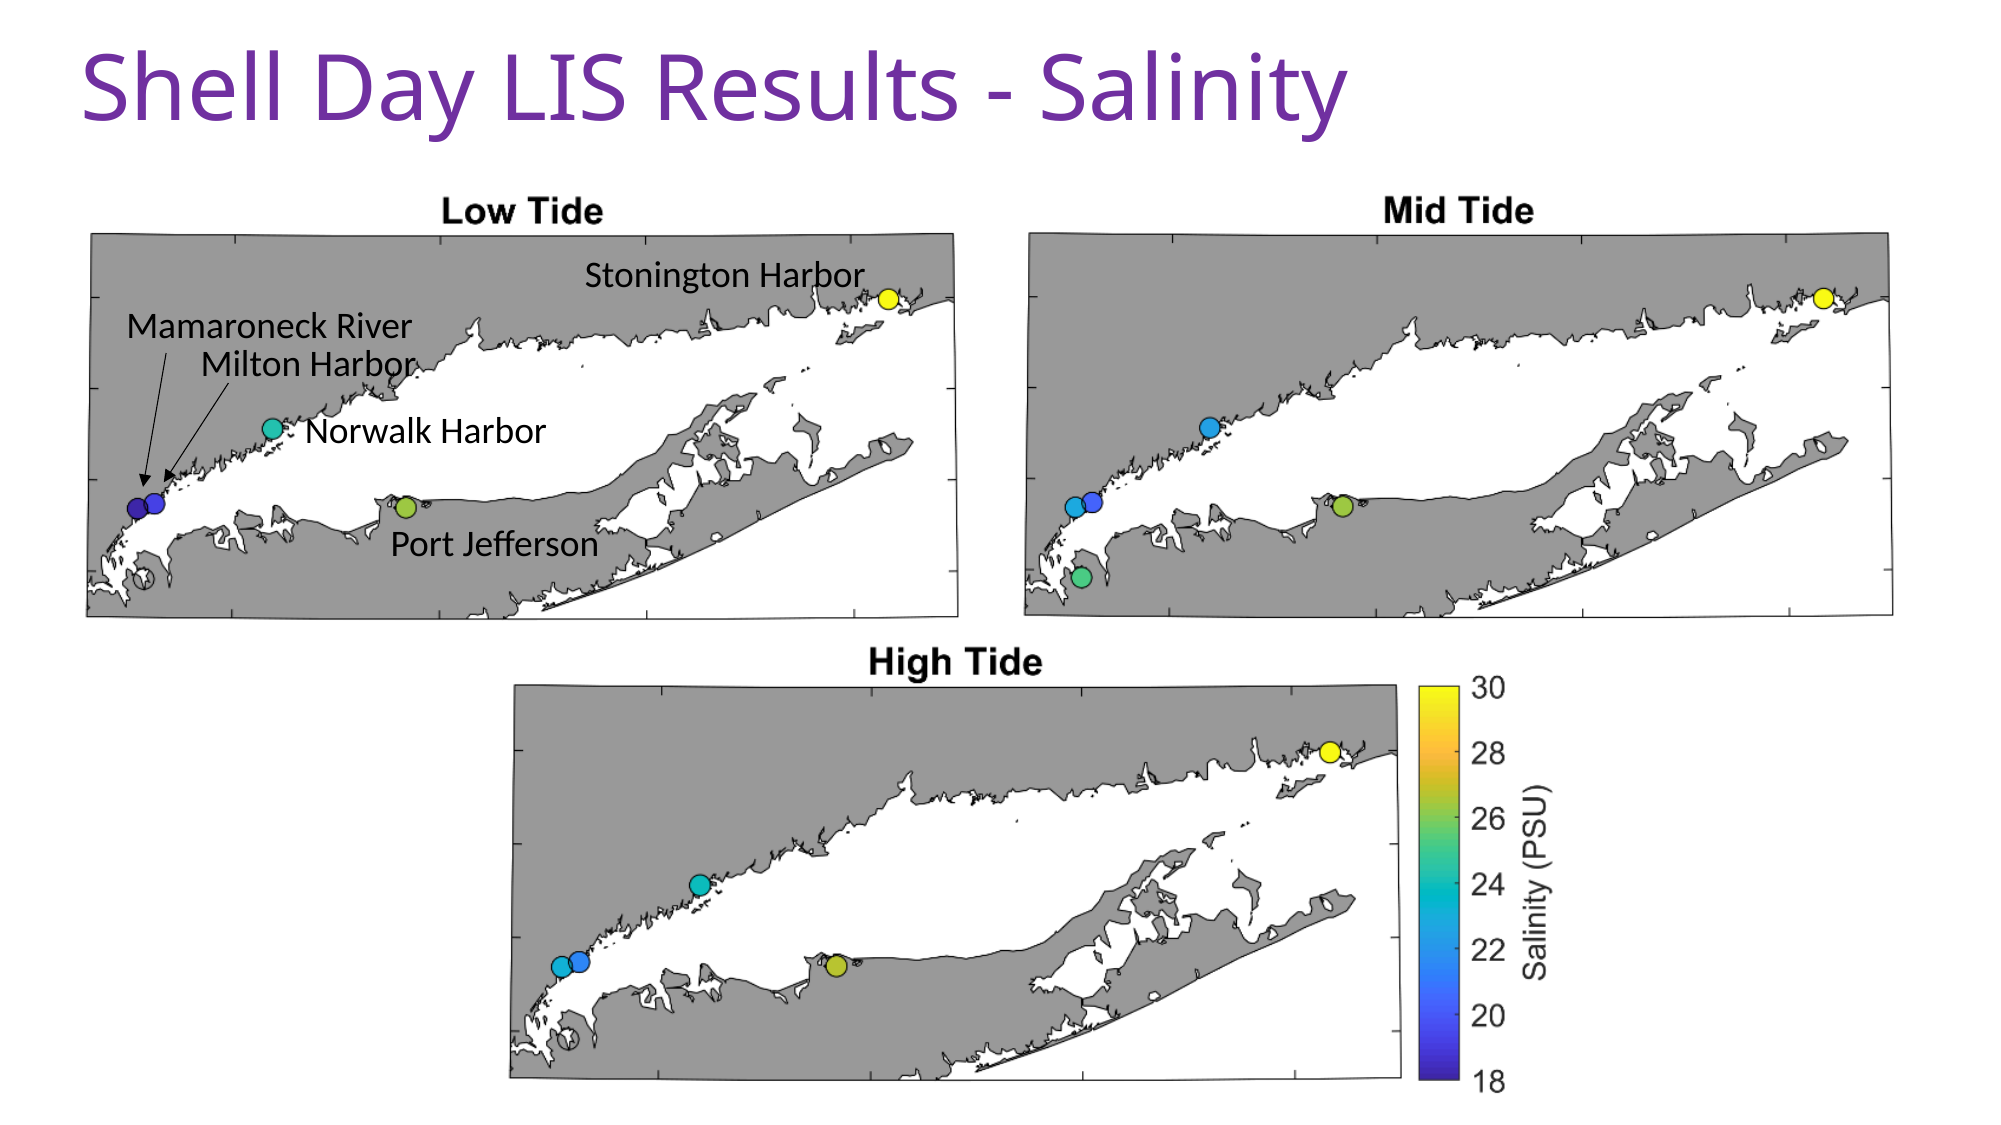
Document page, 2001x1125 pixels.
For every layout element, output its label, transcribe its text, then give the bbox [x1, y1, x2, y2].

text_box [167, 382, 229, 483]
title Shell Day LIS Results - Salinity [65, 20, 1791, 162]
picture [493, 636, 1576, 1104]
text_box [143, 352, 167, 487]
picture [1020, 183, 1904, 624]
picture [69, 187, 968, 629]
